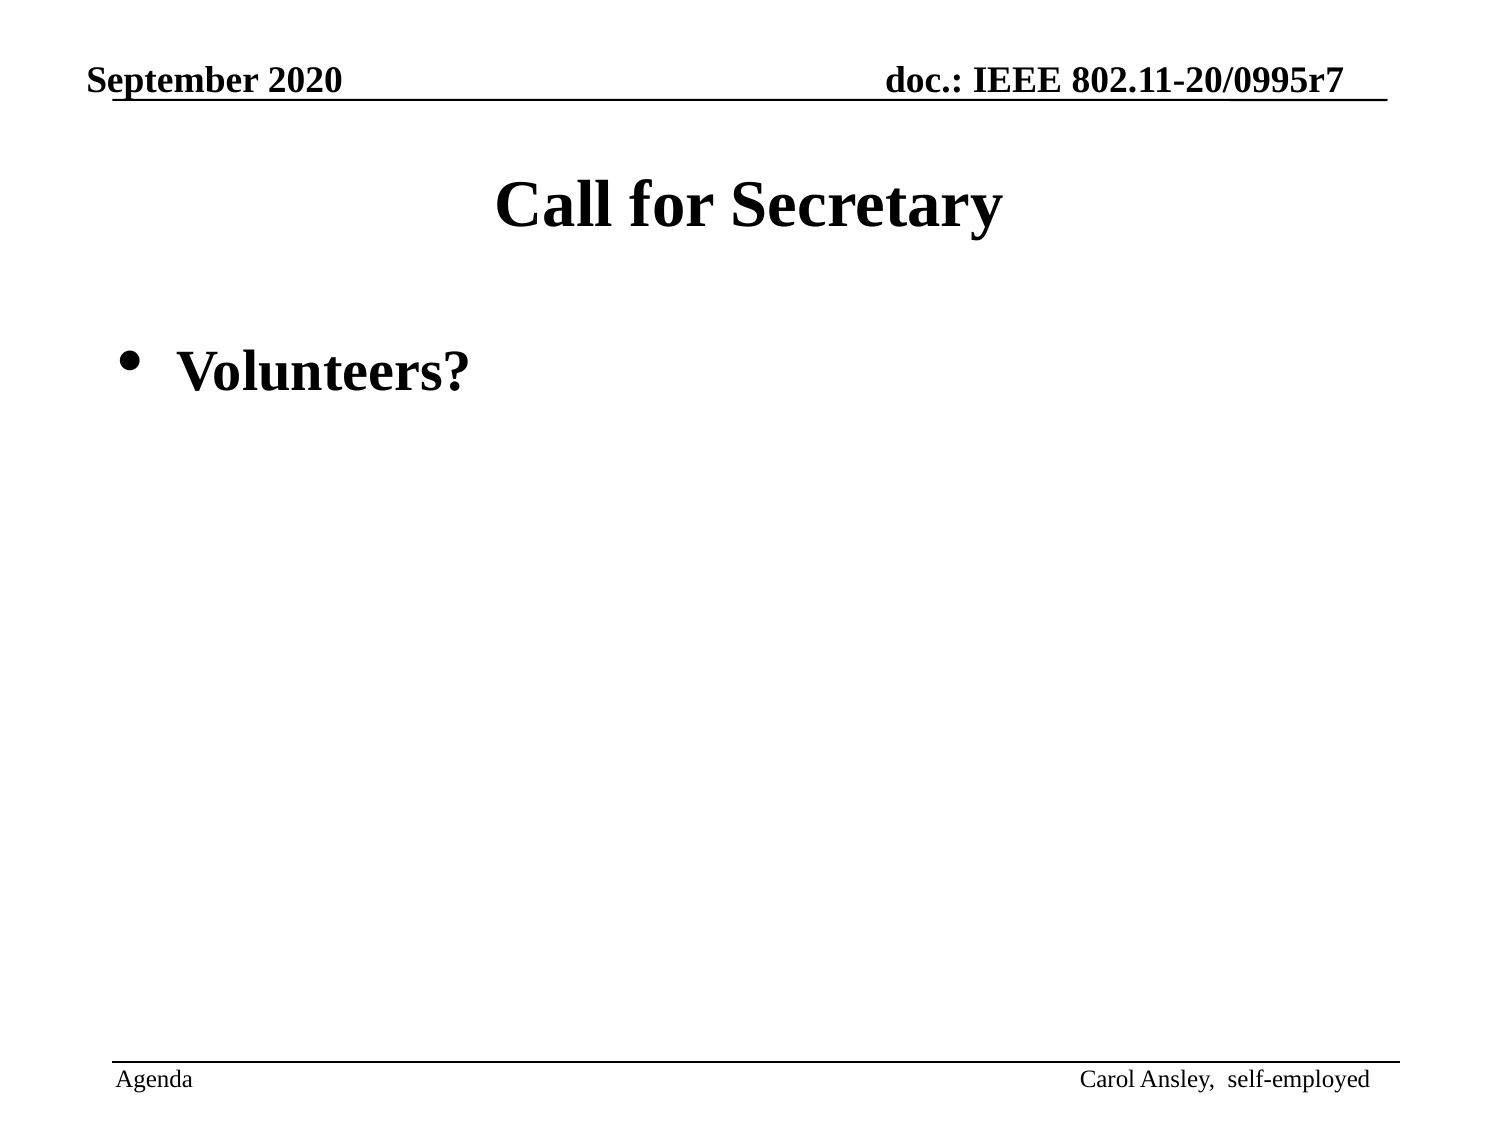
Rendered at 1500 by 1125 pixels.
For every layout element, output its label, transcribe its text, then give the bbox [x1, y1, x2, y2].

text_box Volunteers? [112, 324, 1388, 411]
text_box Call for Secretary [112, 152, 1388, 248]
